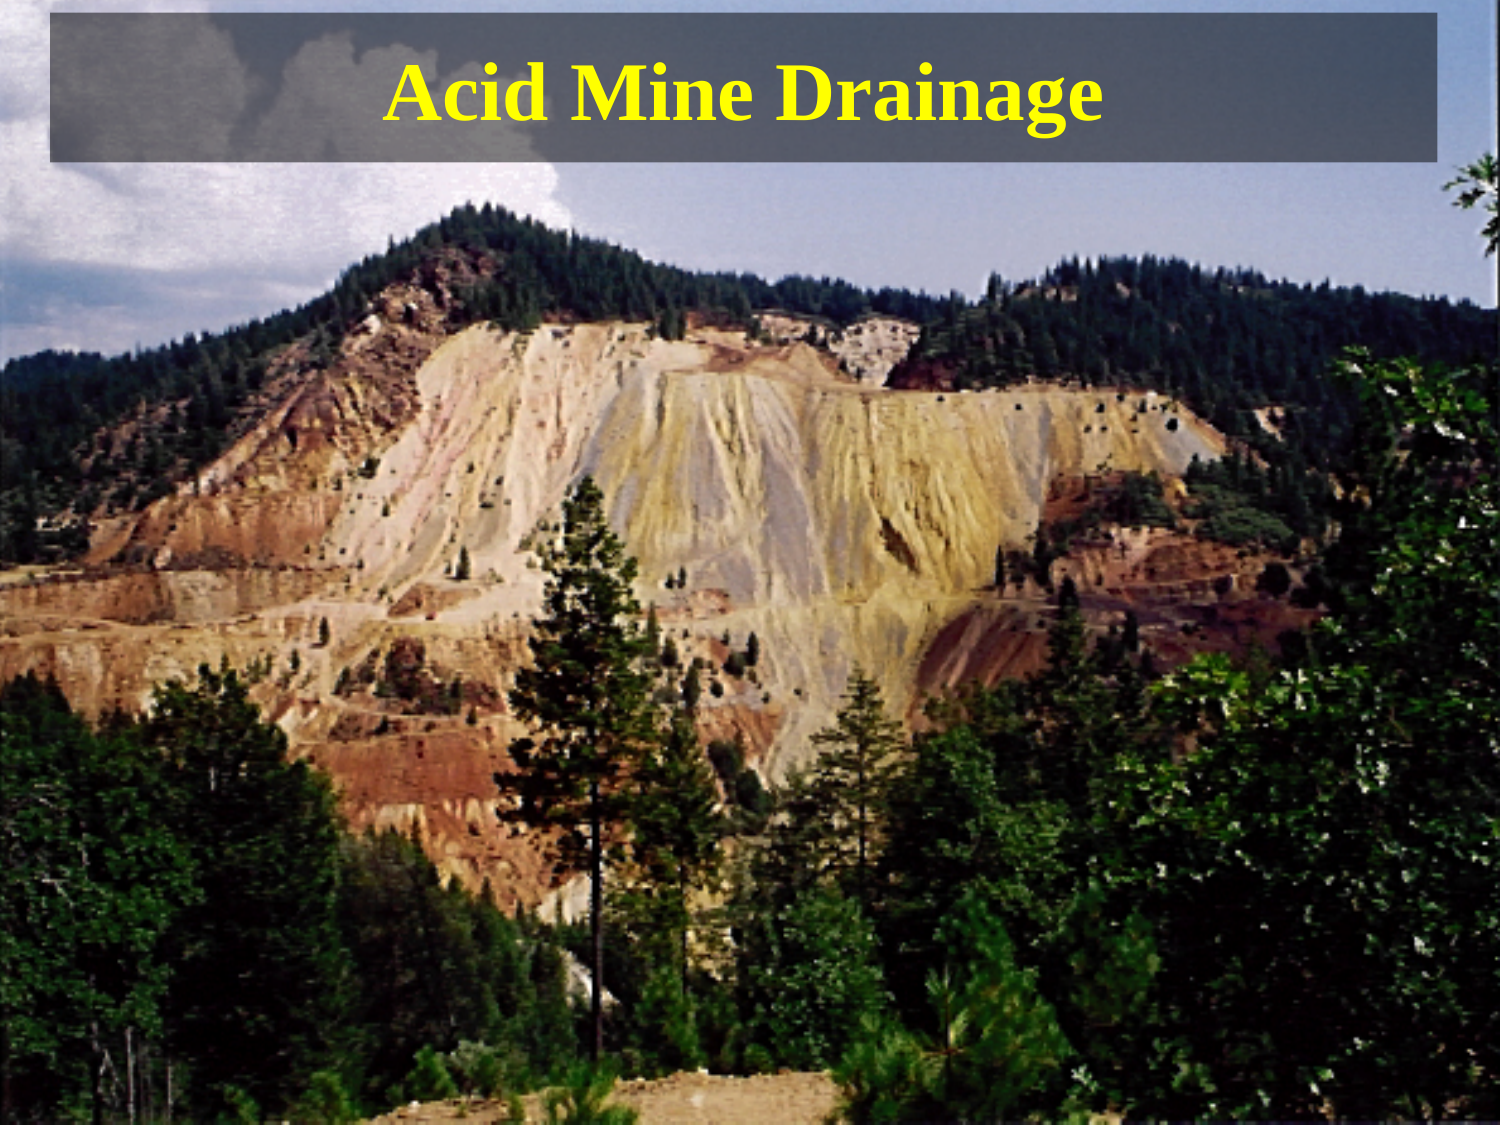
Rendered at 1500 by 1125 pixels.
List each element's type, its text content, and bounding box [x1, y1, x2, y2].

title Acid Mine Drainage [49, 12, 1438, 163]
picture [0, 0, 1500, 1125]
